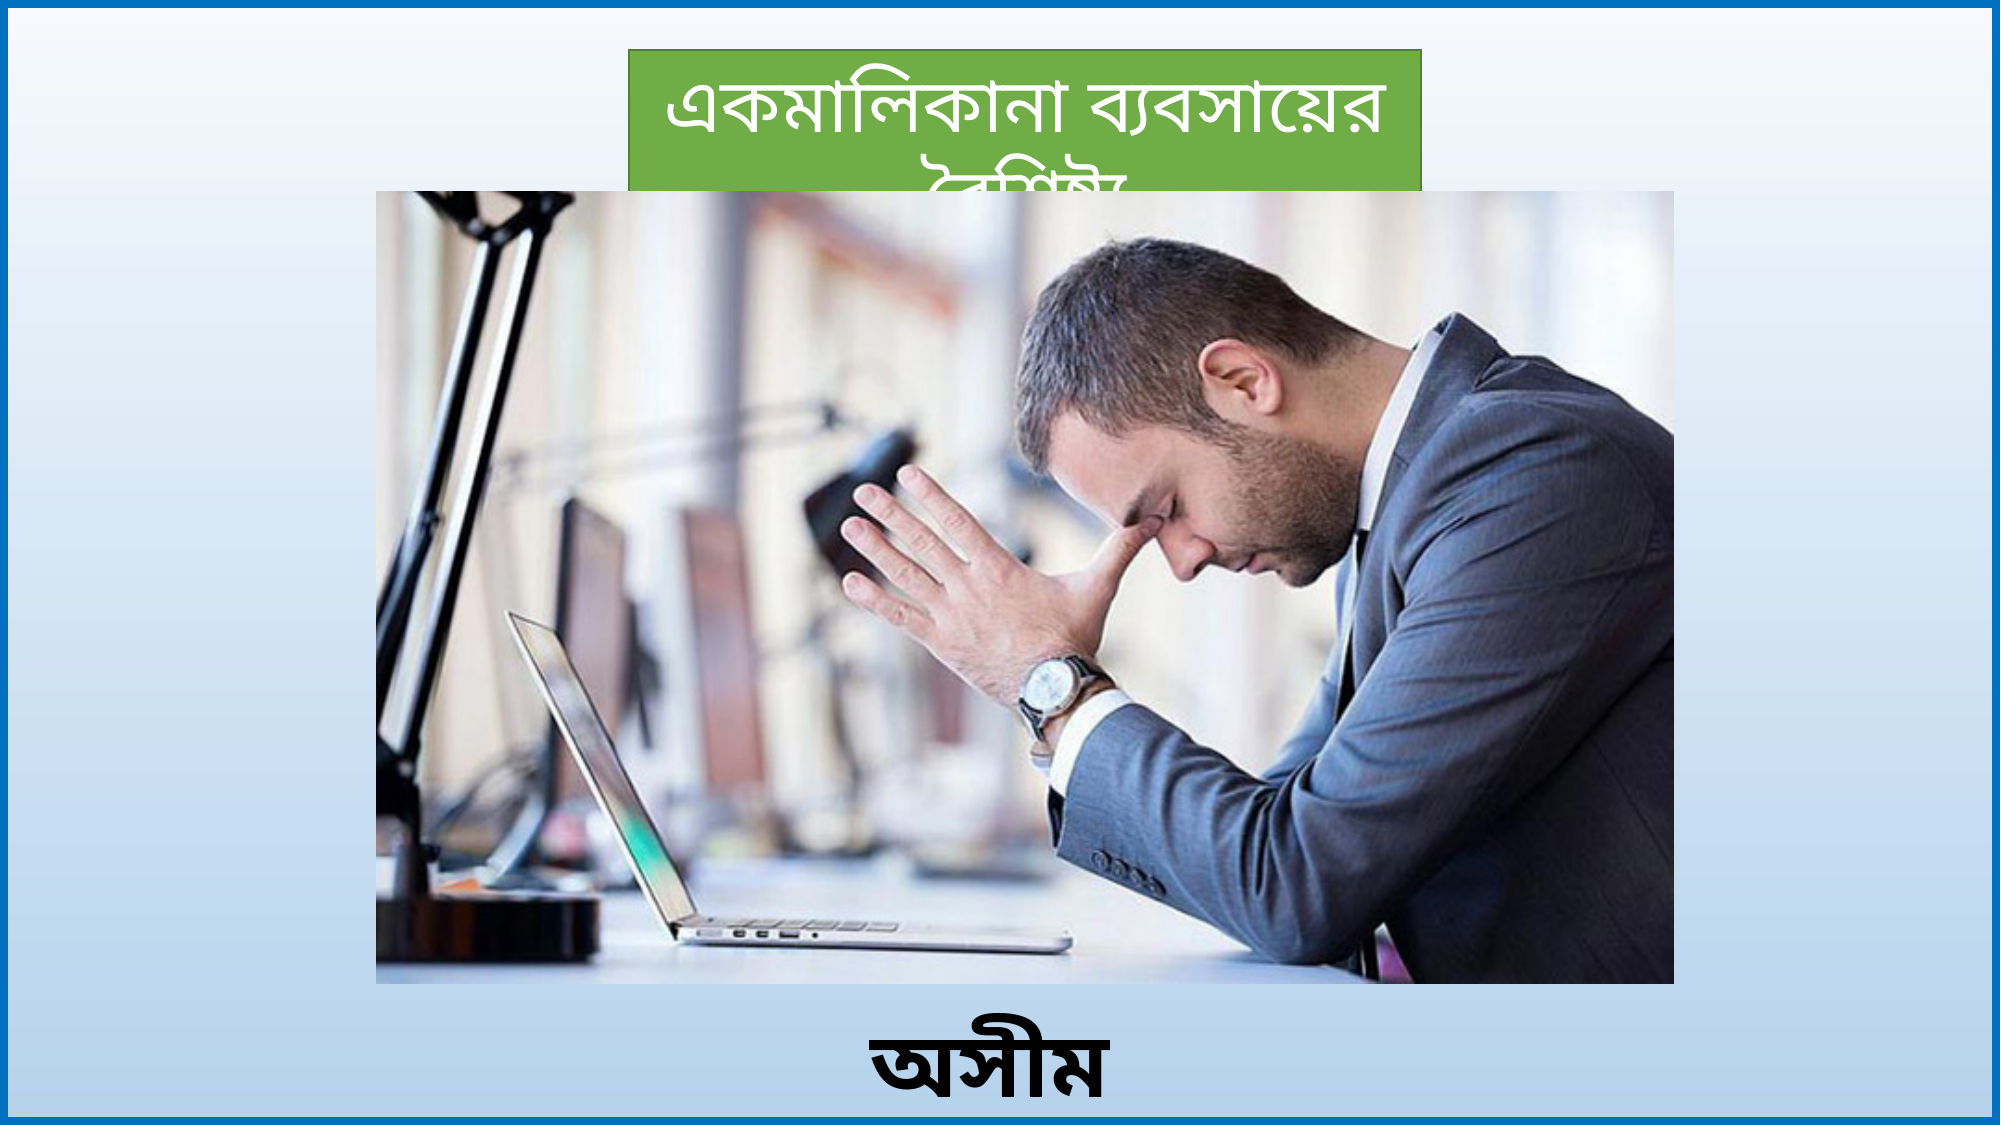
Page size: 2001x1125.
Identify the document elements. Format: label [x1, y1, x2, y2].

picture [376, 191, 1674, 984]
text_box [0, 0, 2000, 1125]
